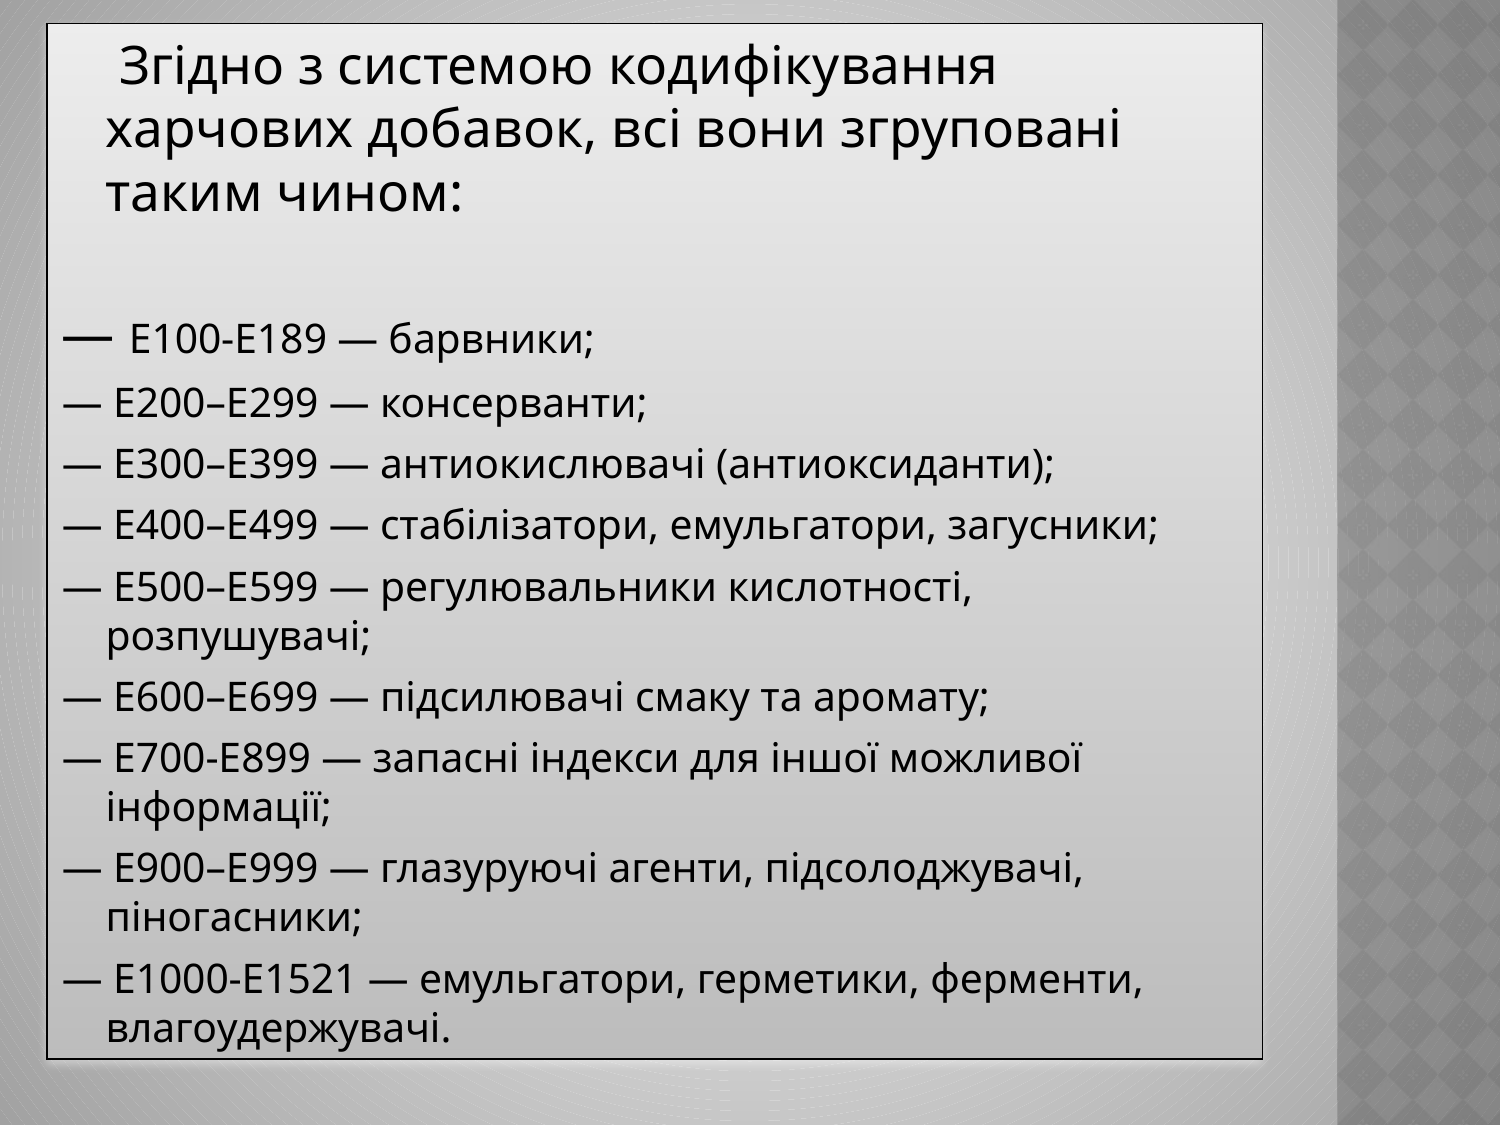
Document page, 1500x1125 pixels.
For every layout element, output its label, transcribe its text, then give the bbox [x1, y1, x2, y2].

list Згідно з системою кодифікування харчових добавок, всі вони згруповані таким чином: — Е100-Е189 — барвники; — Е200–Е299 — консерванти; — Е300–Е399 — антиокислювачі (антиоксиданти); — Е400–Е499 — стабілізатори, емульгатори, загусники; — Е500–Е599 — регулювальники кислотності, розпушувачі; — Е600–Е699 — підсилювачі смаку та аромату; — Е700-Е899 — запасні індекси для іншої можливої інформації; — Е900–Е999 — глазуруючі агенти, підсолоджувачі, піногасники; — Е1000-Е1521 — емульгатори, герметики, ферменти, влагоудержувачі. [46, 23, 1263, 1060]
